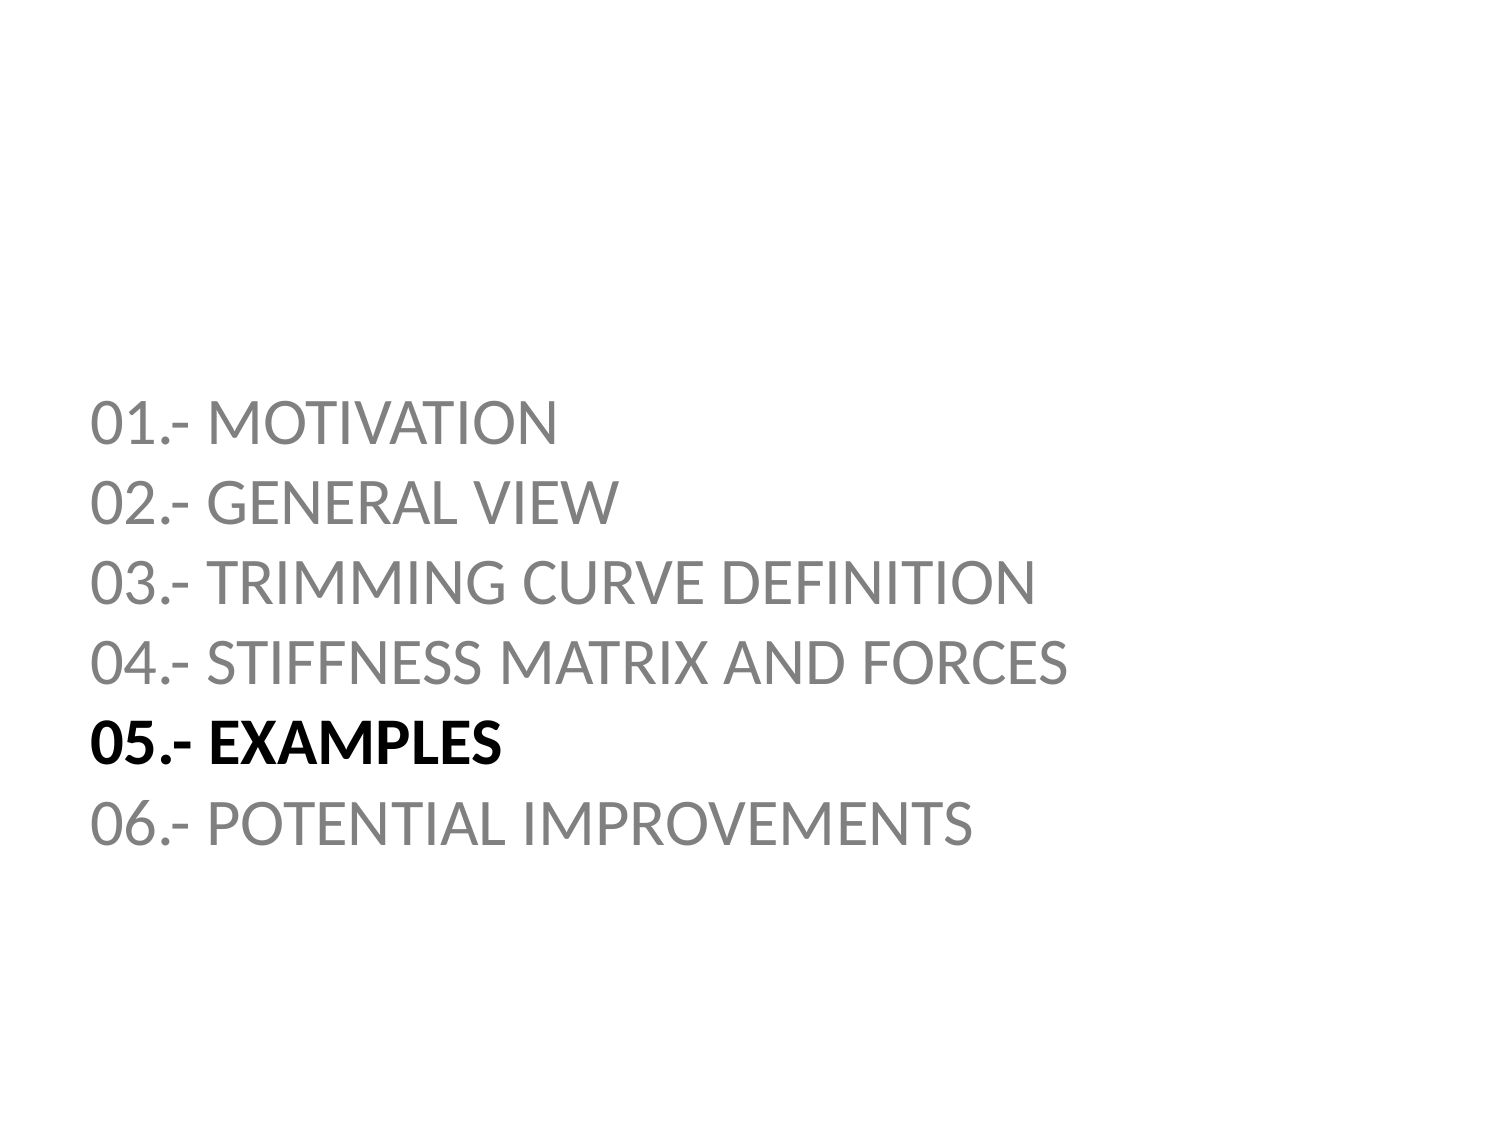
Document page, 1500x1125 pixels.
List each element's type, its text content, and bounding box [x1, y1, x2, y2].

title 01.- MOTIVATION 02.- GENERAL VIEW 03.- TRIMMING CURVE DEFINITION 04.- STIFFNESS MATRIX AND FORCES 05.- EXAMPLES 06.- POTENTIAL IMPROVEMENTS [75, 50, 1450, 1000]
